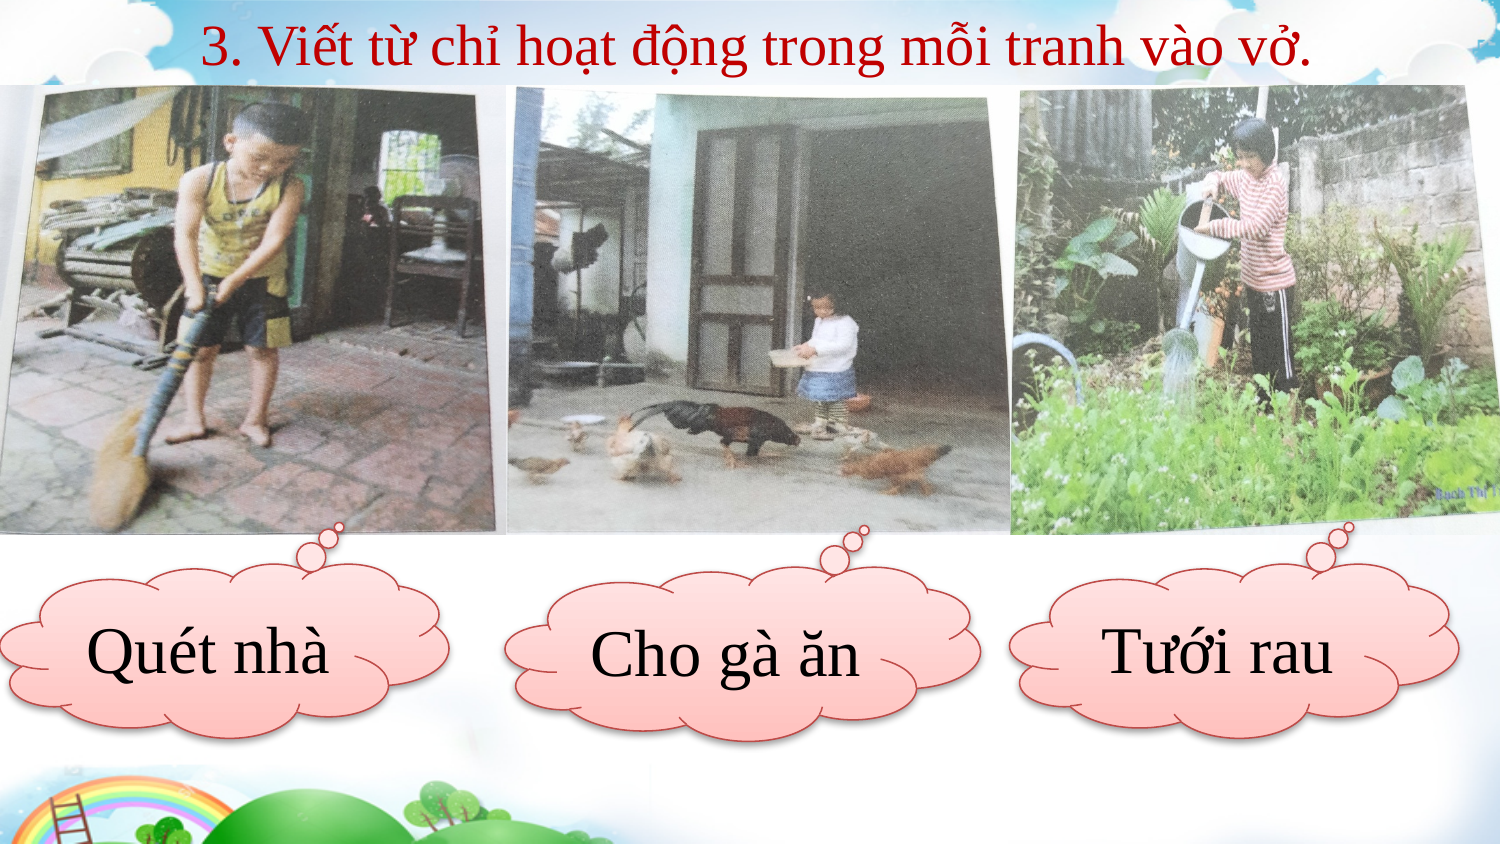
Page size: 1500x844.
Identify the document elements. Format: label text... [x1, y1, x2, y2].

text_box Cho gà ăn [504, 544, 982, 743]
text_box Quét nhà [0, 544, 450, 740]
picture [0, 0, 1500, 844]
text_box 3. Viết từ chỉ hoạt động trong mỗi tranh vào vở. [29, 0, 1485, 84]
text_box Tưới rau [1008, 544, 1460, 740]
